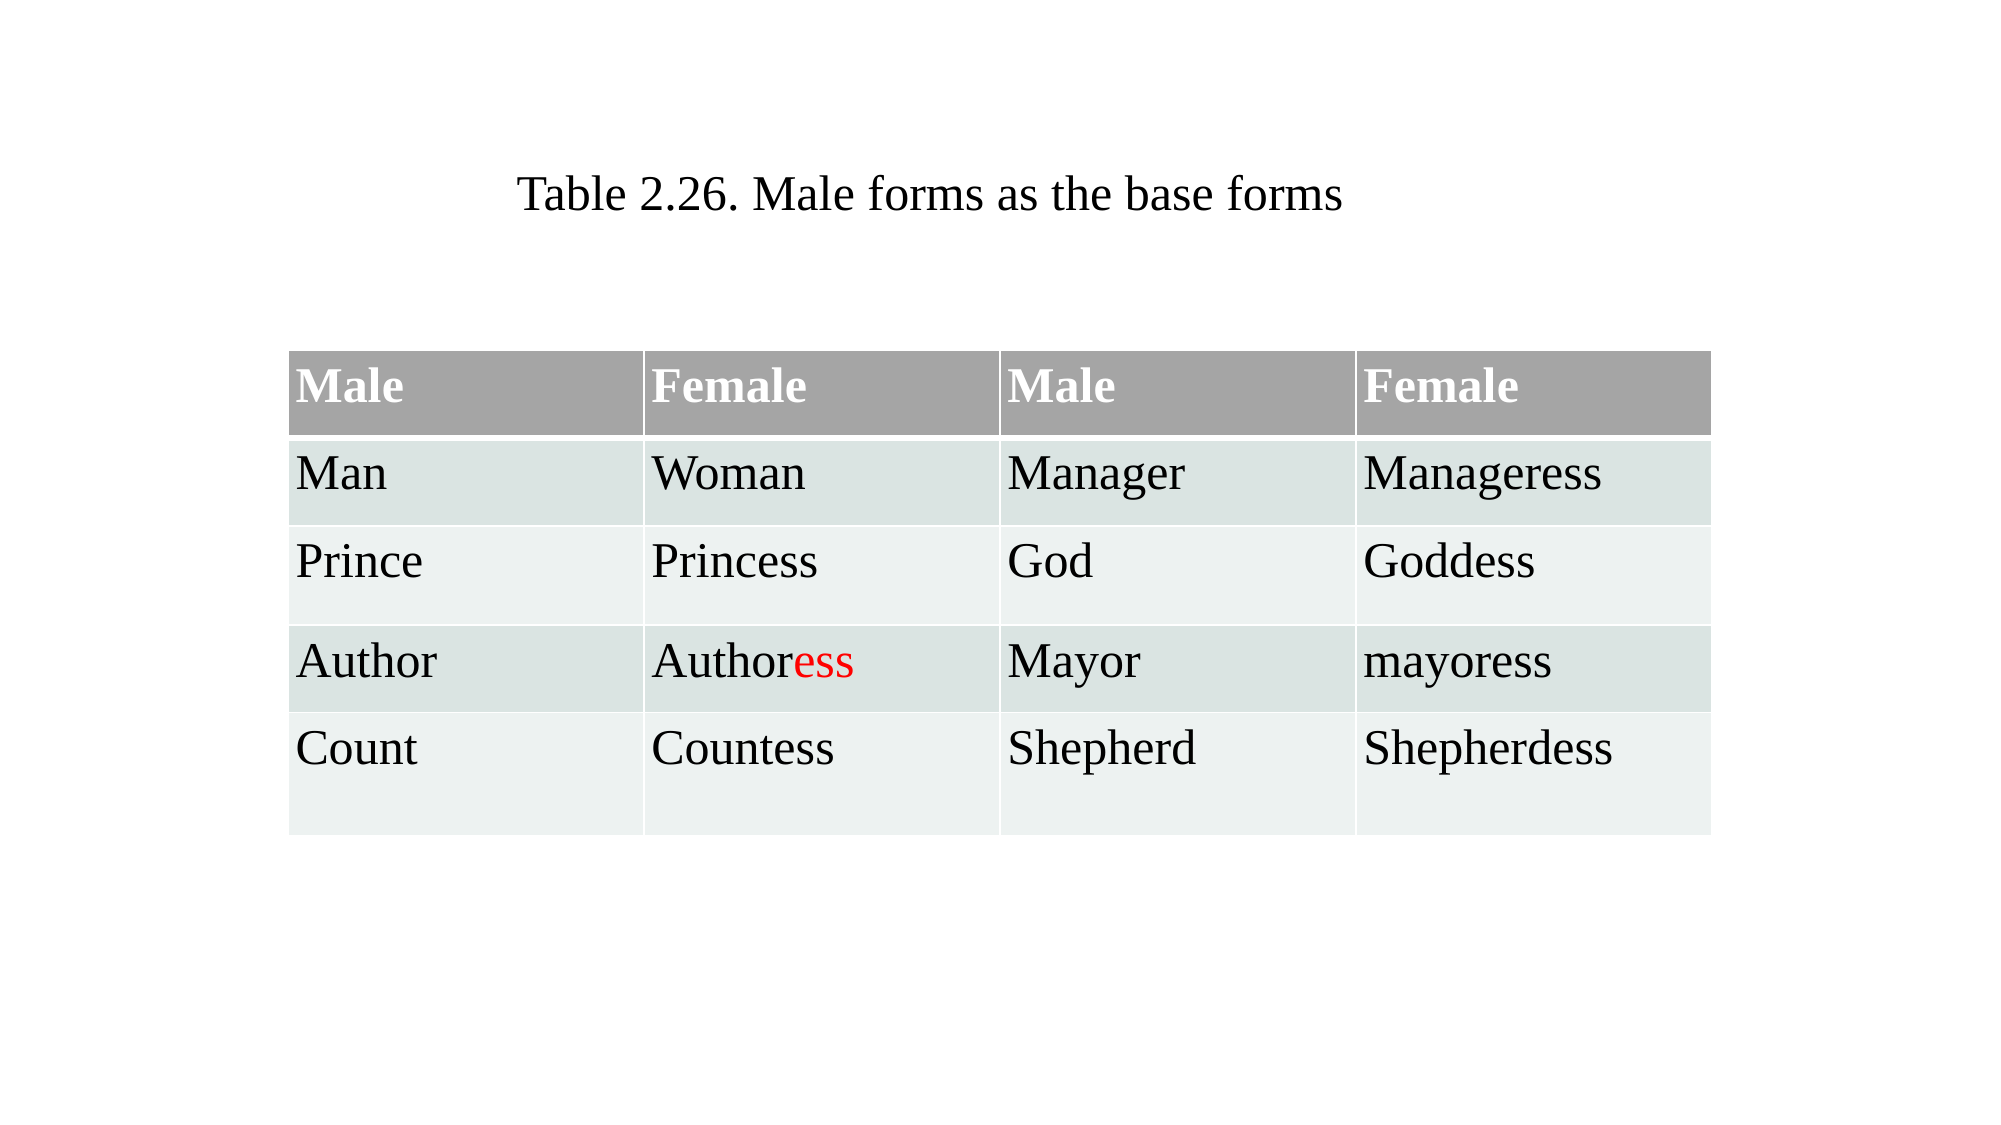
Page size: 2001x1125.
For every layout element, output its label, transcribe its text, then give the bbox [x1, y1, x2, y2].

table_cell Prince [289, 527, 643, 624]
table_header Female [645, 351, 999, 435]
table_header Male [289, 351, 643, 435]
table_cell Authoress [645, 626, 999, 712]
table_header Female [1357, 351, 1711, 435]
table_cell Mayor [1001, 626, 1355, 712]
table_header Male [1001, 351, 1355, 435]
table_cell Shepherdess [1357, 713, 1711, 835]
table_cell Countess [645, 713, 999, 835]
table_cell God [1001, 527, 1355, 624]
table_cell Manageress [1357, 441, 1711, 525]
table_cell Man [289, 441, 643, 525]
table_cell Manager [1001, 441, 1355, 525]
table_cell Count [289, 713, 643, 835]
table_cell Author [289, 626, 643, 712]
table_cell Goddess [1357, 527, 1711, 624]
table_cell Princess [645, 527, 999, 624]
text_box Table 2.26. Male forms as the base forms [509, 153, 1622, 228]
table_cell mayoress [1357, 626, 1711, 712]
table_cell Shepherd [1001, 713, 1355, 835]
table_cell Woman [645, 441, 999, 525]
